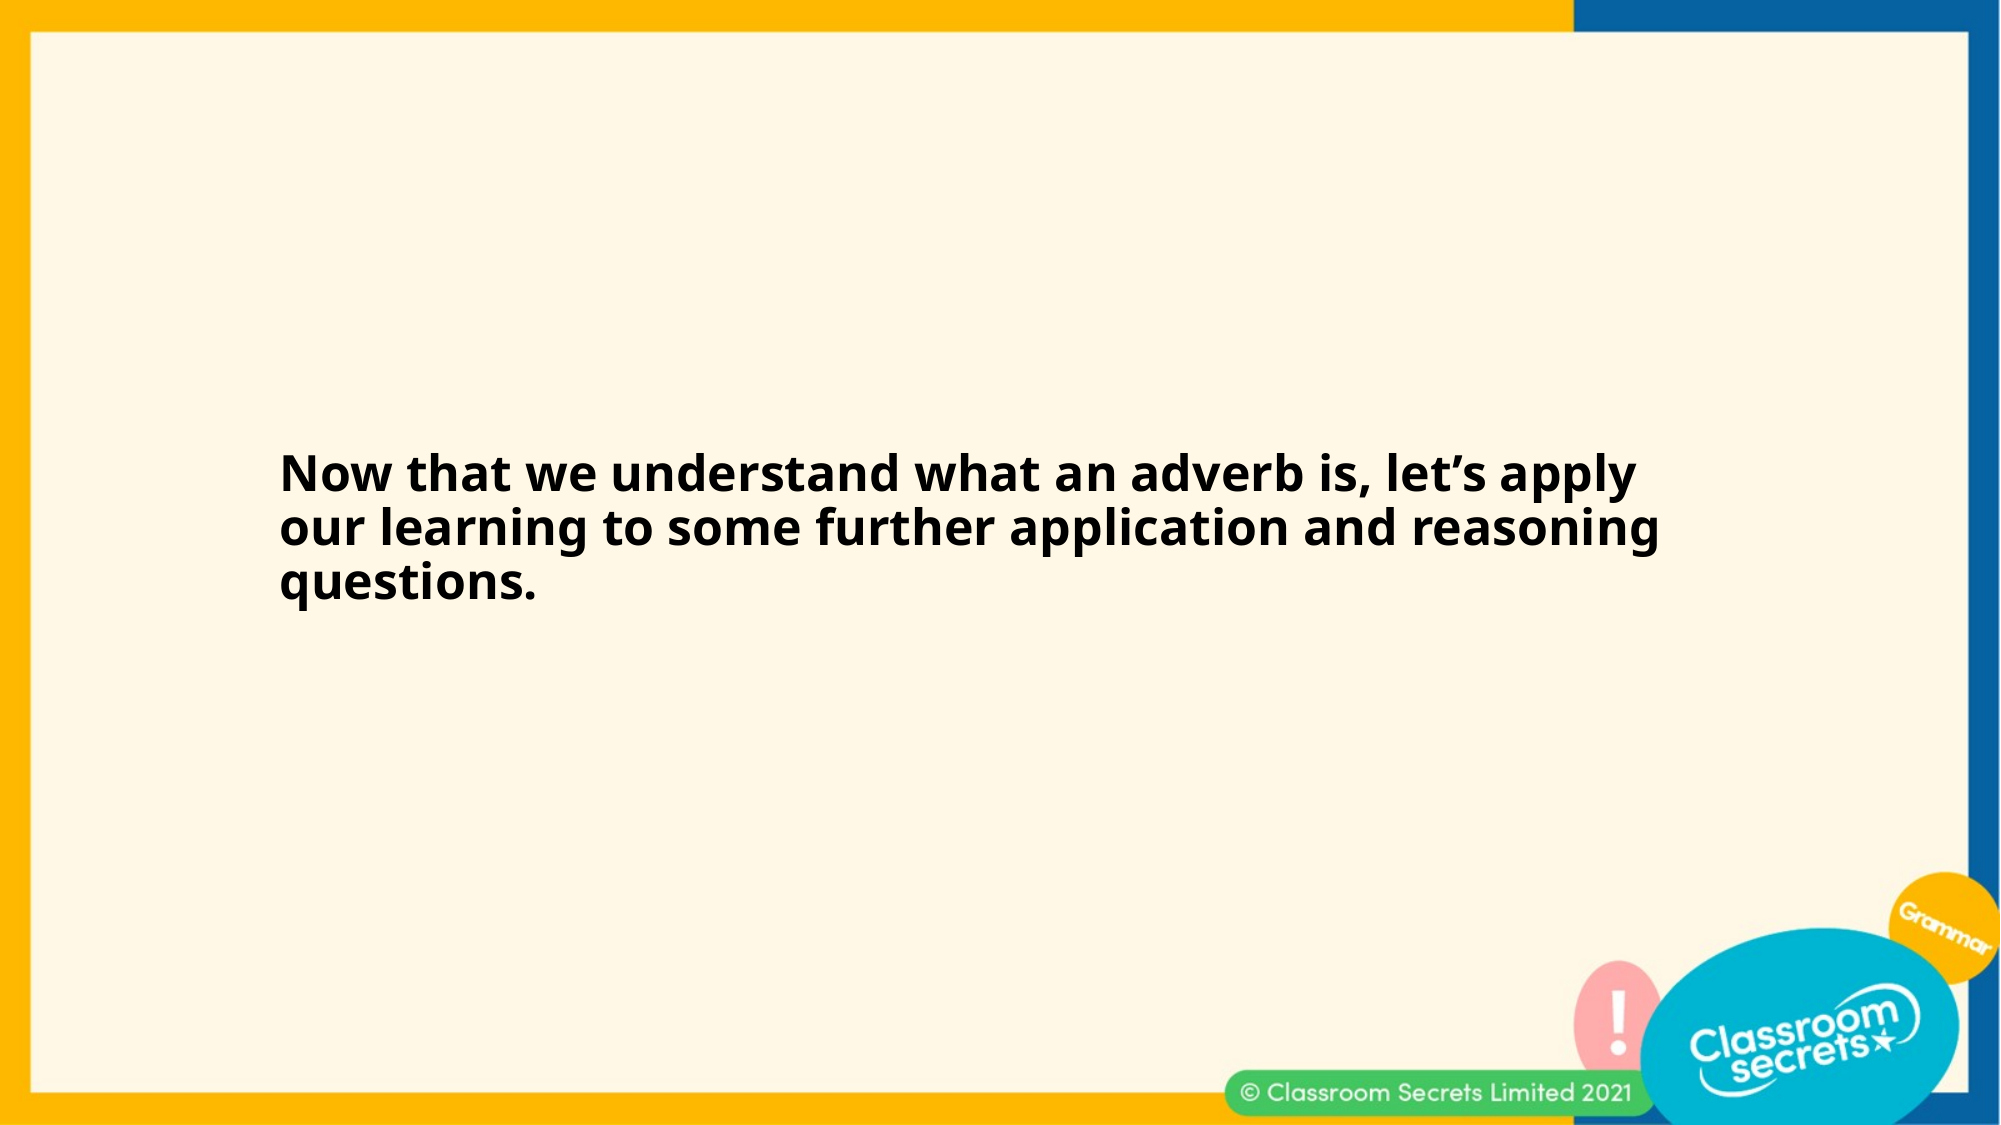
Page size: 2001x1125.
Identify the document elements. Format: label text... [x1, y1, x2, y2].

list Now that we understand what an adverb is, let’s apply our learning to some further application and reasoning questions. [264, 440, 1736, 732]
picture [0, 0, 2000, 1125]
